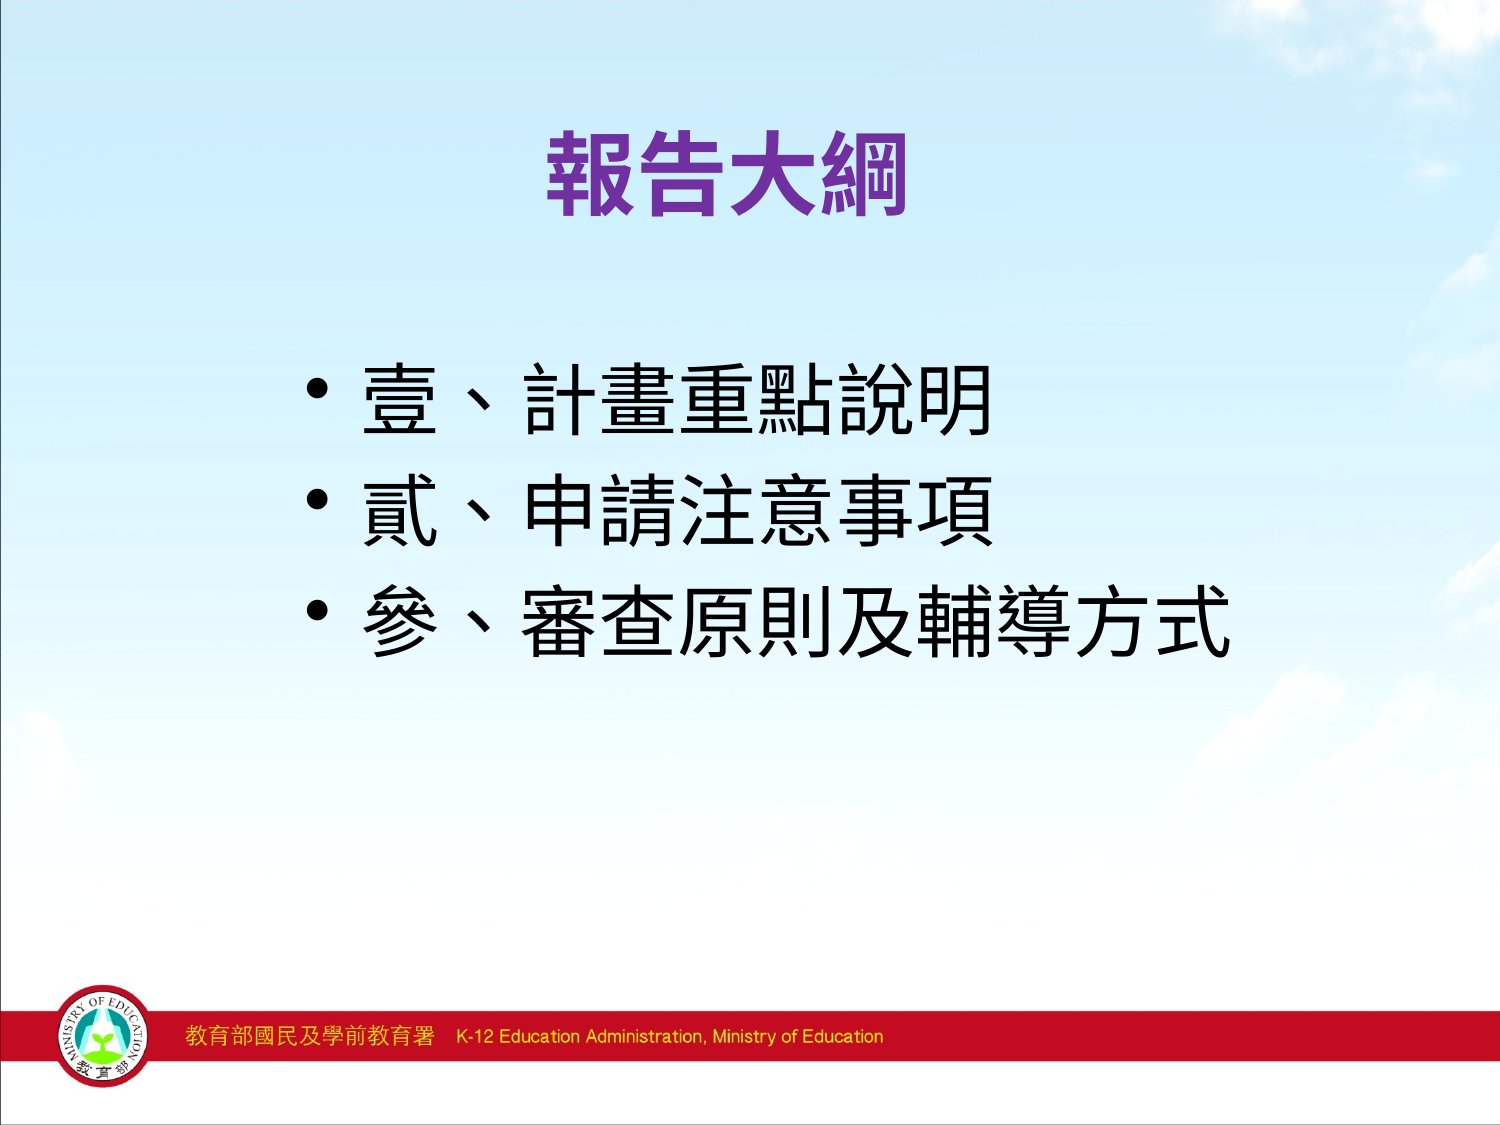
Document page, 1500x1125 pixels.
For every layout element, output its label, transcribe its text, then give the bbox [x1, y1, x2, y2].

list 壹、計畫重點說明 貳、申請注意事項 參、審查原則及輔導方式 [289, 231, 1330, 870]
picture [0, 0, 1500, 1125]
title 報告大綱 [52, 77, 1404, 266]
